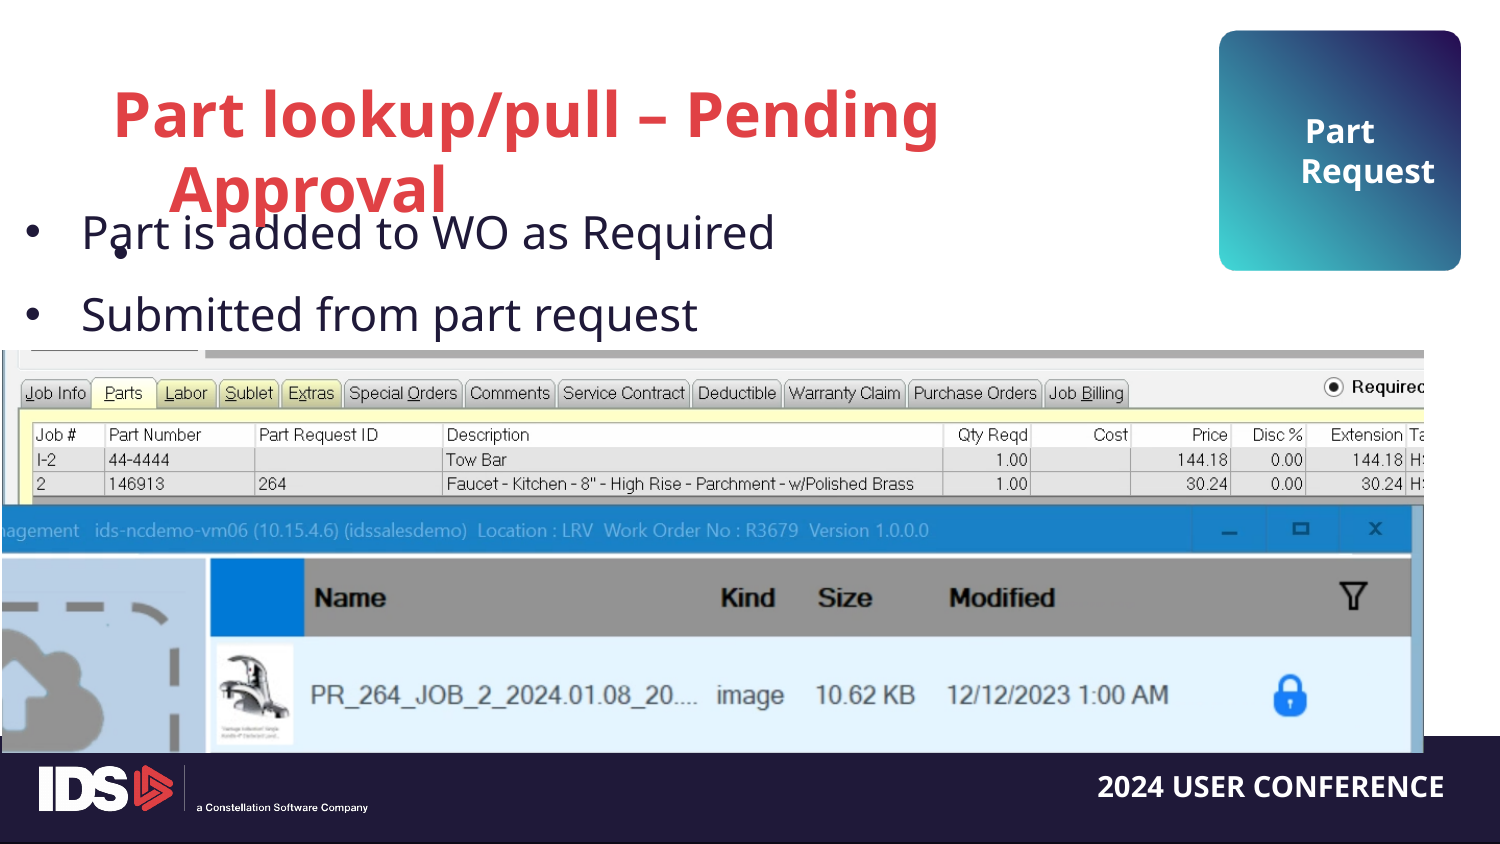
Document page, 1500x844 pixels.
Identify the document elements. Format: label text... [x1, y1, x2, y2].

picture [39, 765, 368, 813]
list Part lookup/pull – Pending Approval [97, 60, 1197, 162]
list Part is added to WO as Required Submitted from part request [9, 161, 1491, 742]
list Part Request [1219, 30, 1461, 271]
picture [2, 349, 1424, 753]
